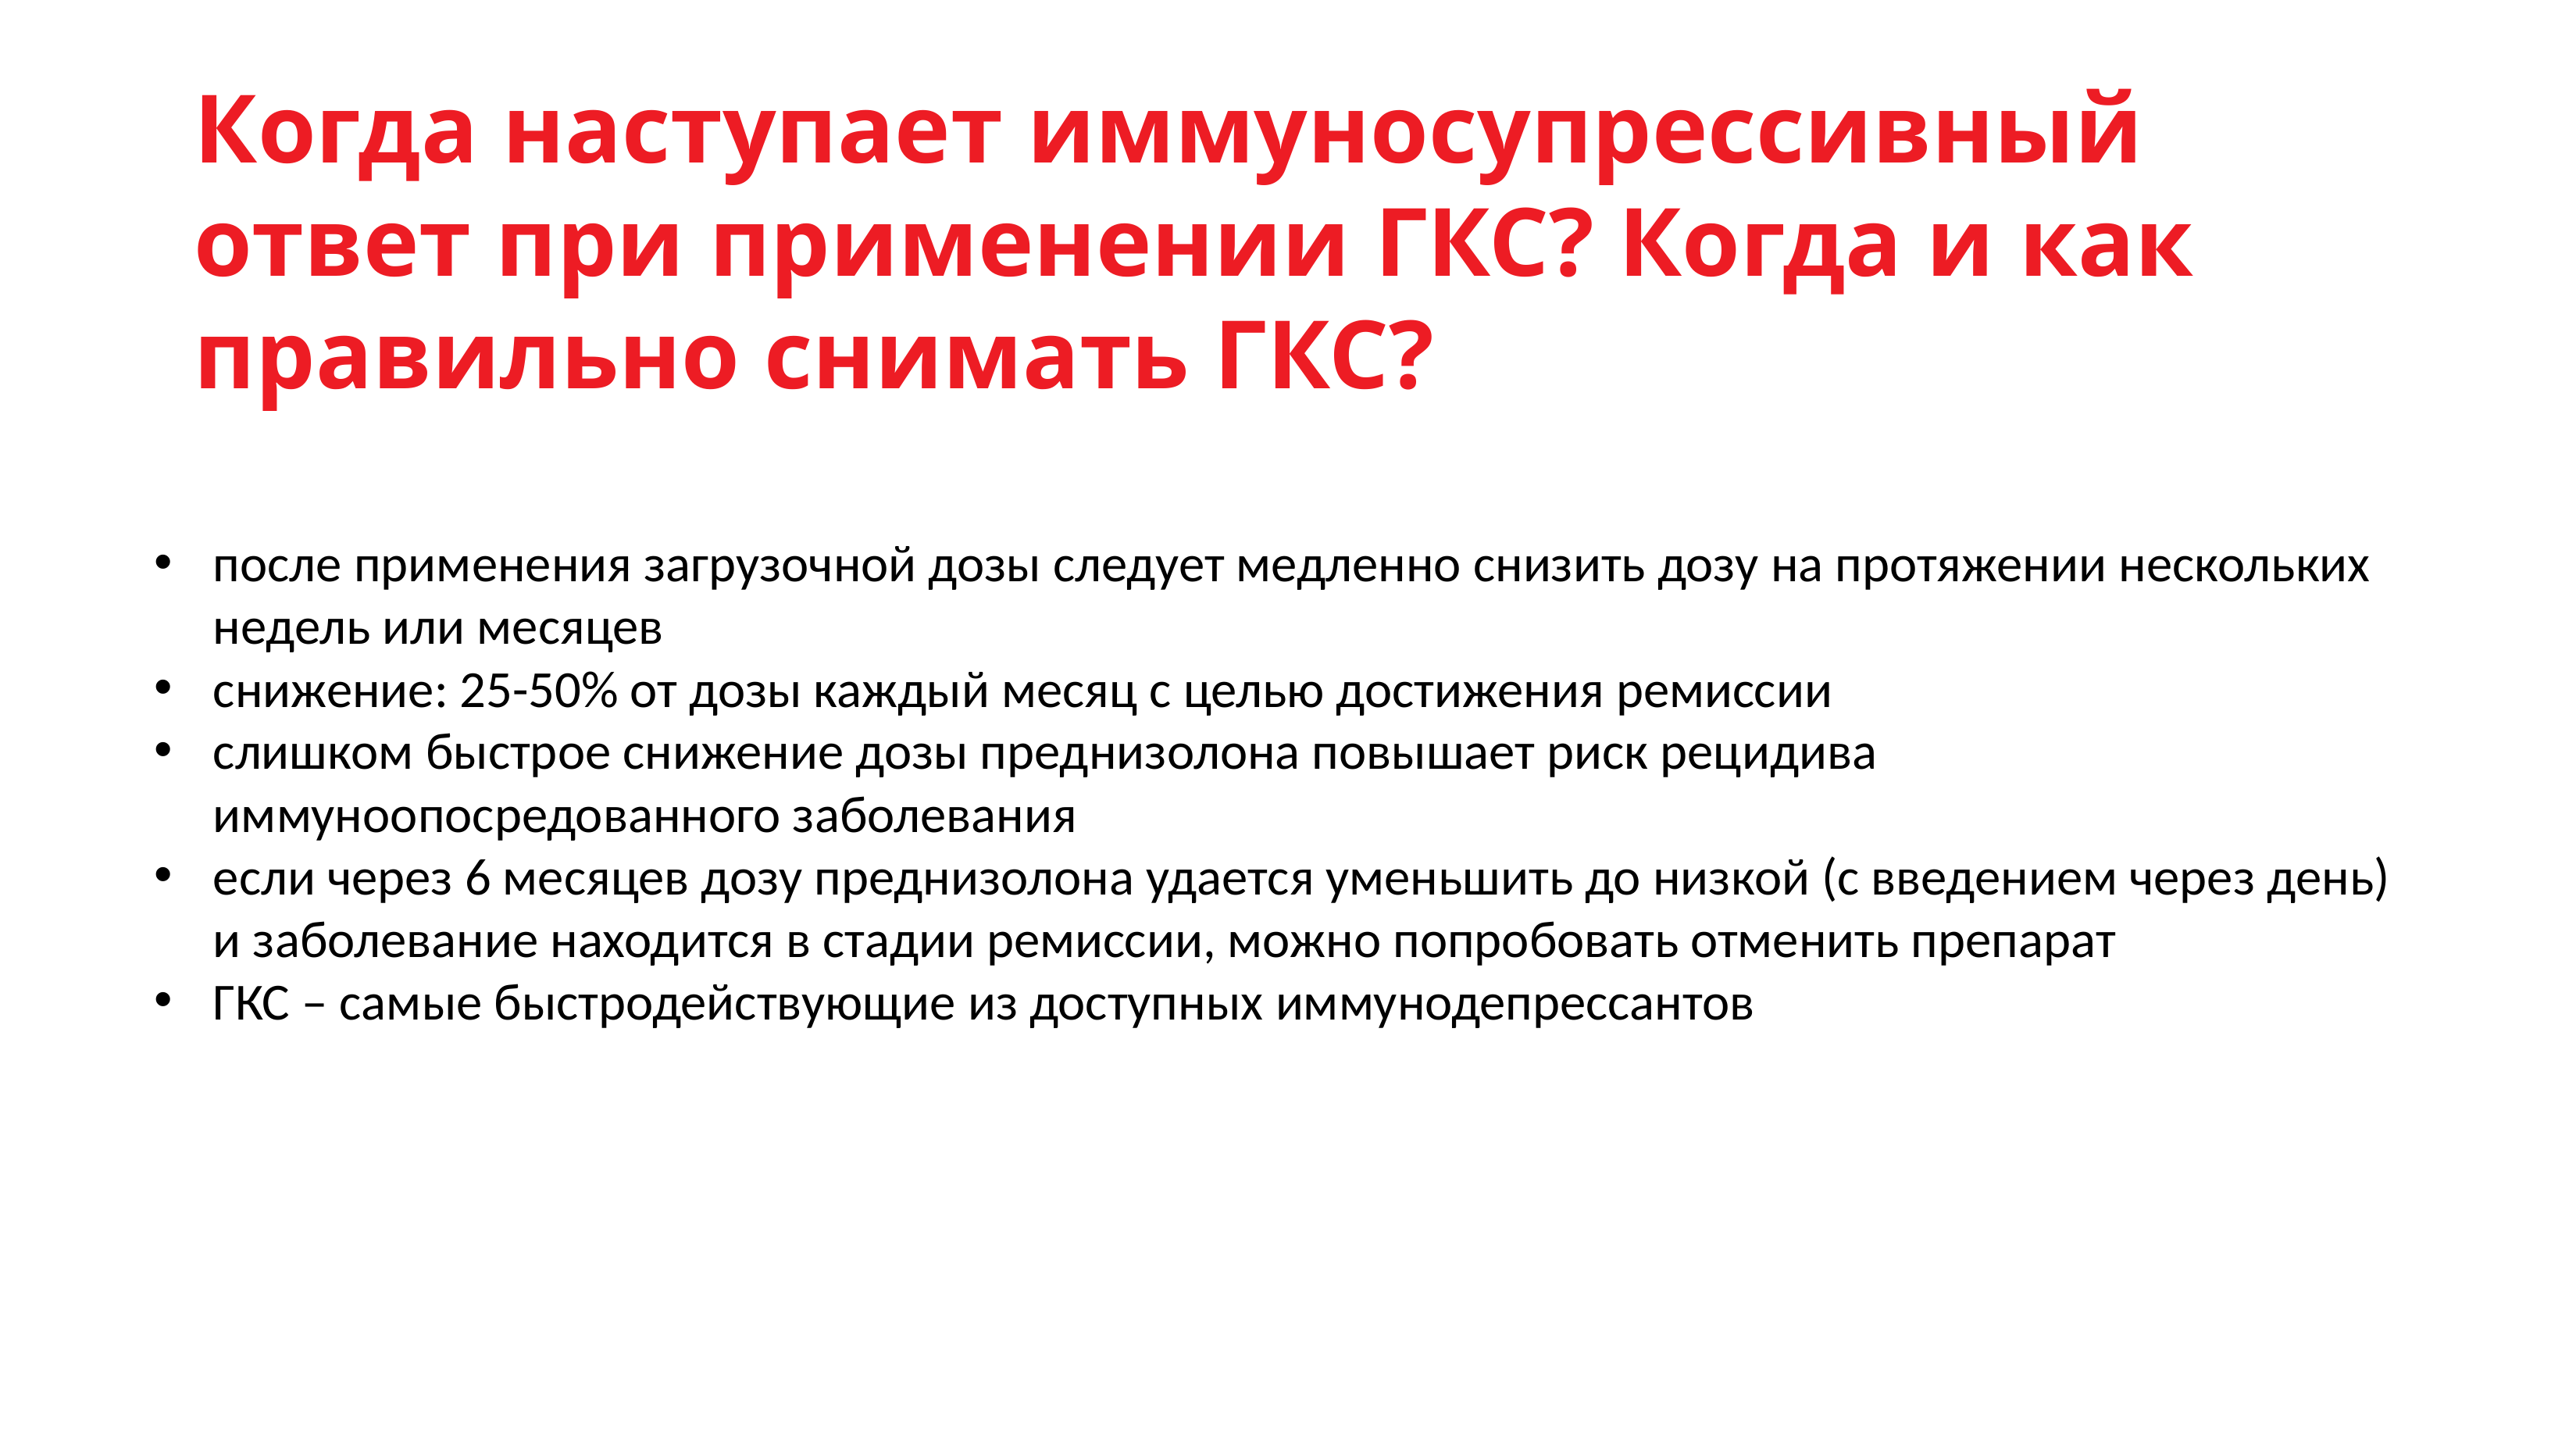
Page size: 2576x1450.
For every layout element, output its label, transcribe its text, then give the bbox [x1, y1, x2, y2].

title Когда наступает иммуносупрессивный ответ при применении ГКС? Когда и как правильно снимать ГКС? [194, 68, 2399, 485]
list после применения загрузочной дозы следует медленно снизить дозу на протяжении нескольких недель или месяцев снижение: 25-50% от дозы каждый месяц с целью достижения ремиссии слишком быстрое снижение дозы преднизолона повышает риск рецидива иммуноопосредованного заболевания если через 6 месяцев дозу преднизолона удается уменьшить до низкой (с введением через день) и заболевание находится в стадии ремиссии, можно попробовать отменить препарат ГКС – самые быстродействующие из доступных иммунодепрессантов [155, 530, 2399, 1381]
